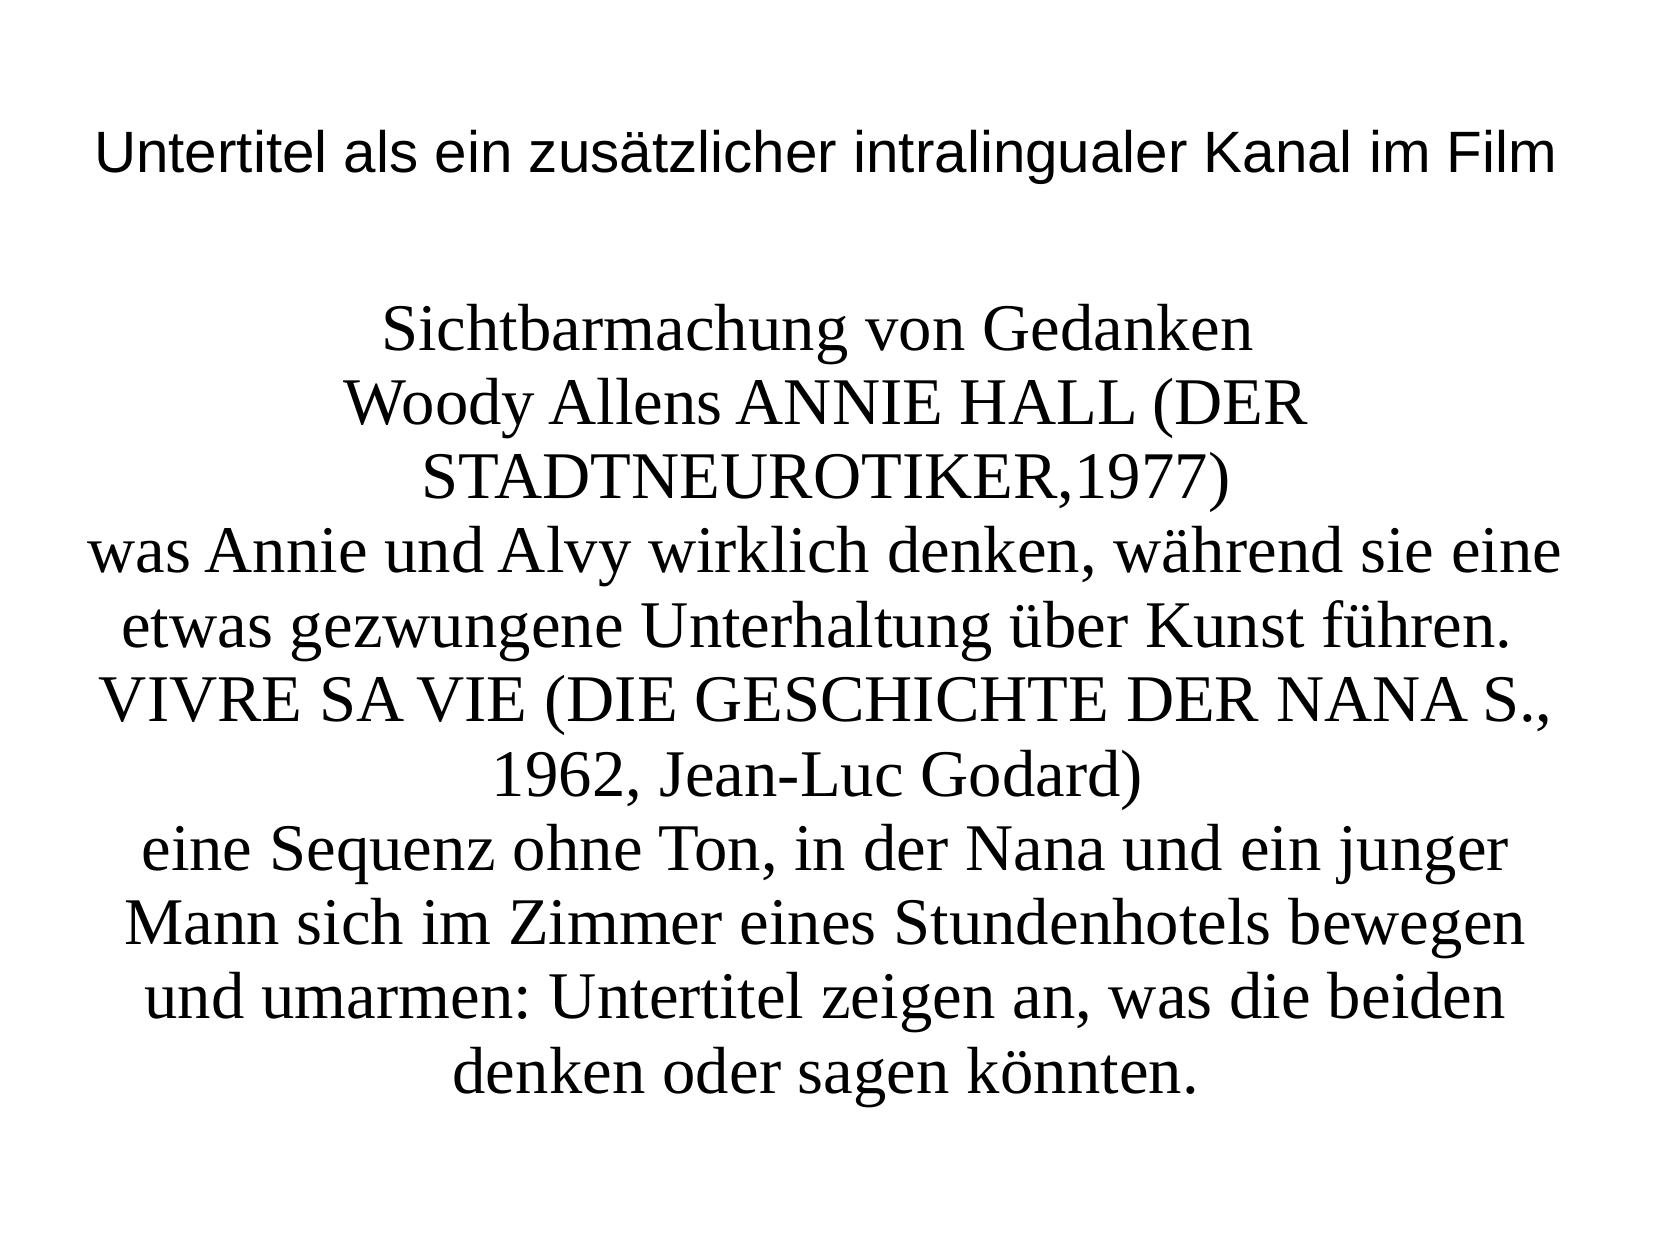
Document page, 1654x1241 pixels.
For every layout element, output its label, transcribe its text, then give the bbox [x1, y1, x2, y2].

title Untertitel als ein zusätzlicher intralingualer Kanal im Film [82, 50, 1571, 255]
subtitle Sichtbarmachung von Gedanken Woody Allens ANNIE HALL (DER STADTNEUROTIKER,1977) was Annie und Alvy wirklich denken, während sie eine etwas gezwungene Unterhaltung über Kunst führen. VIVRE SA VIE (DIE GESCHICHTE DER NANA S., 1962, Jean-Luc Godard) eine Sequenz ohne Ton, in der Nana und ein junger Mann sich im Zimmer eines Stundenhotels bewegen und umarmen: Untertitel zeigen an, was die beiden denken oder sagen könnten. [82, 290, 1571, 1109]
